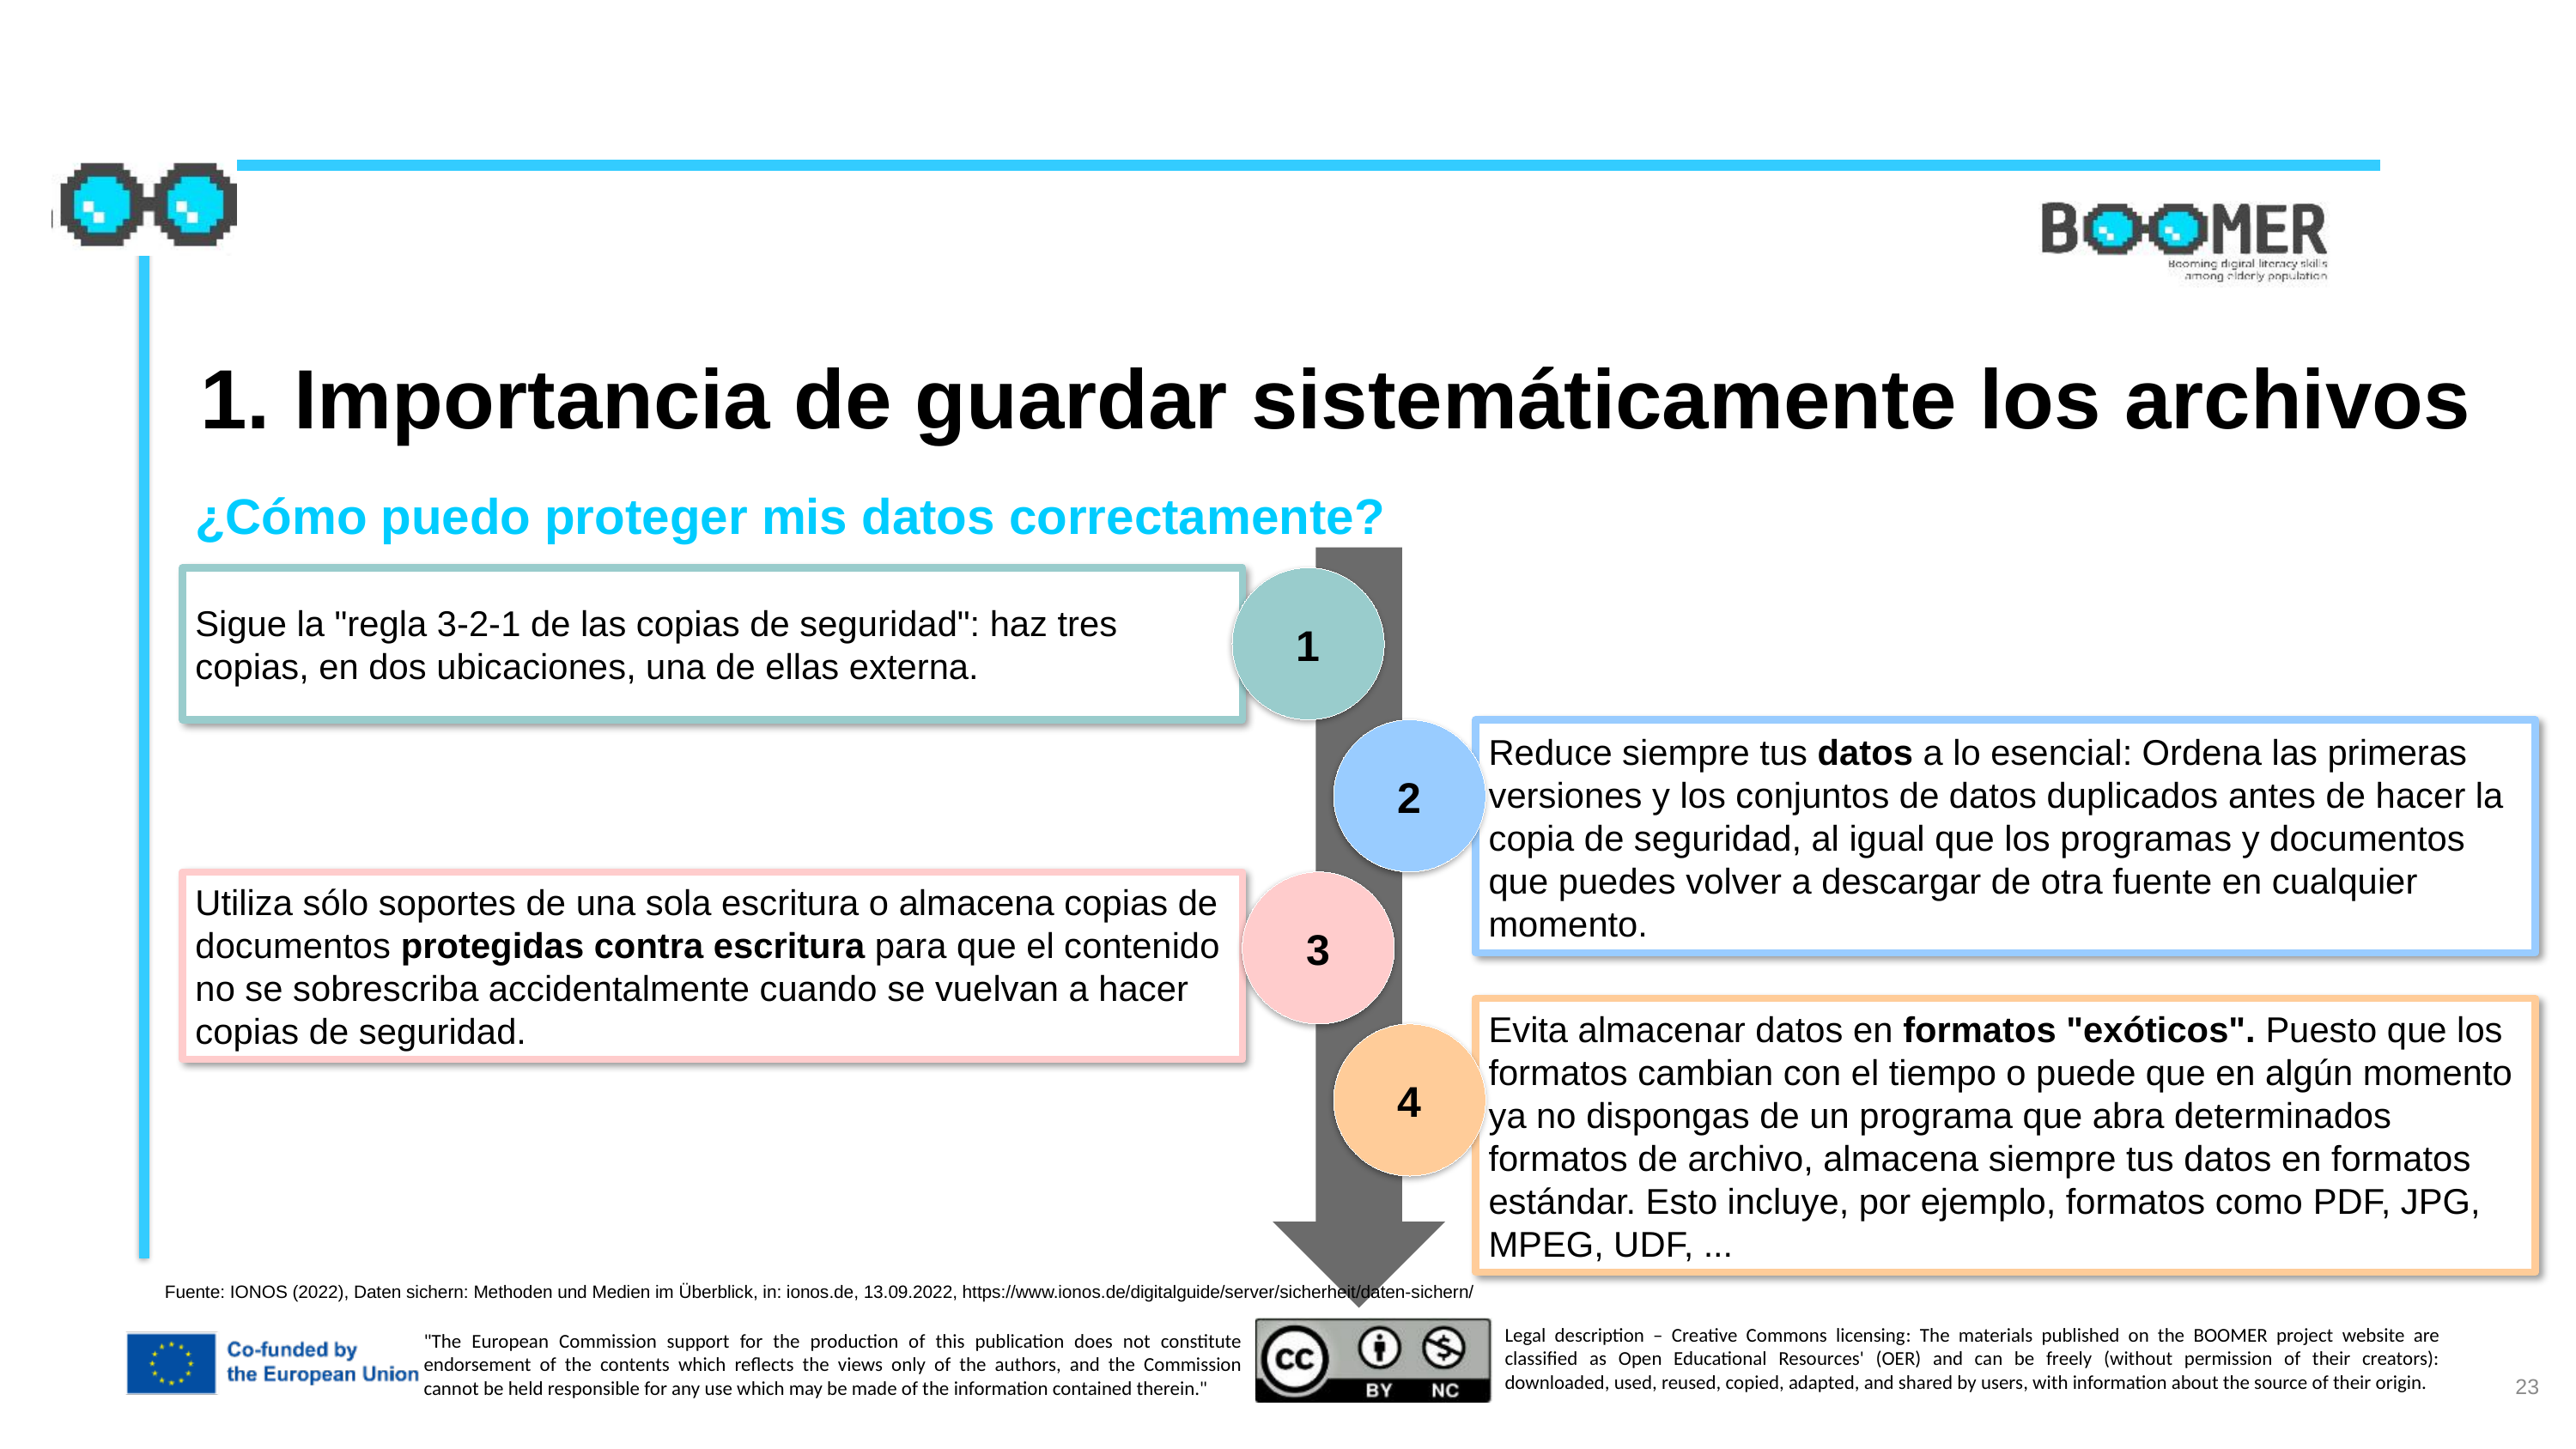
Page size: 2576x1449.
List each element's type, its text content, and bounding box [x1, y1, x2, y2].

picture [124, 1331, 441, 1397]
text_box 2 [1334, 719, 1486, 872]
picture [2038, 191, 2334, 288]
text_box 1. Importancia de guardar sistemáticamente los archivos [187, 337, 2506, 429]
text_box Fuente: IONOS (2022), Daten sichern: Methoden und Medien im Überblick, in: ionos.de, 13.09.2022, https://www.ionos.de/digitalguide/server/sicherheit/daten-sichern/ [152, 1257, 2561, 1308]
text_box Utiliza sólo soportes de una sola escritura o almacena copias de documentos protegidas contra escritura para que el contenido no se sobrescriba accidentalmente cuando se vuelvan a hacer copias de seguridad. [182, 871, 1242, 1060]
text_box 1 [1231, 567, 1385, 720]
text_box [1271, 551, 1447, 1257]
picture [52, 142, 237, 256]
text_box ¿Cómo puedo proteger mis datos correctamente? [182, 477, 2500, 551]
text_box 4 [1334, 1023, 1486, 1177]
text_box Sigue la "regla 3-2-1 de las copias de seguridad": haz tres copias, en dos ubicaciones, una de ellas externa. [182, 567, 1242, 720]
text_box Reduce siempre tus datos a lo esencial: Ordena las primeras versiones y los conjuntos de datos duplicados antes de hacer la copia de seguridad, al igual que los programas y documentos que puedes volver a descargar de otra fuente en cualquier momento. [1475, 719, 2536, 954]
picture [1255, 1318, 1492, 1403]
text_box 3 [1242, 871, 1394, 1024]
text_box Evita almacenar datos en formatos "exóticos". Puesto que los formatos cambian con el tiempo o puede que en algún momento ya no dispongas de un programa que abra determinados formatos de archivo, almacena siempre tus datos en formatos estándar. Esto incluye, por ejemplo, formatos como PDF, JPG, MPEG, UDF, ... [1475, 998, 2536, 1257]
text_box 23 [1972, 1347, 2553, 1425]
